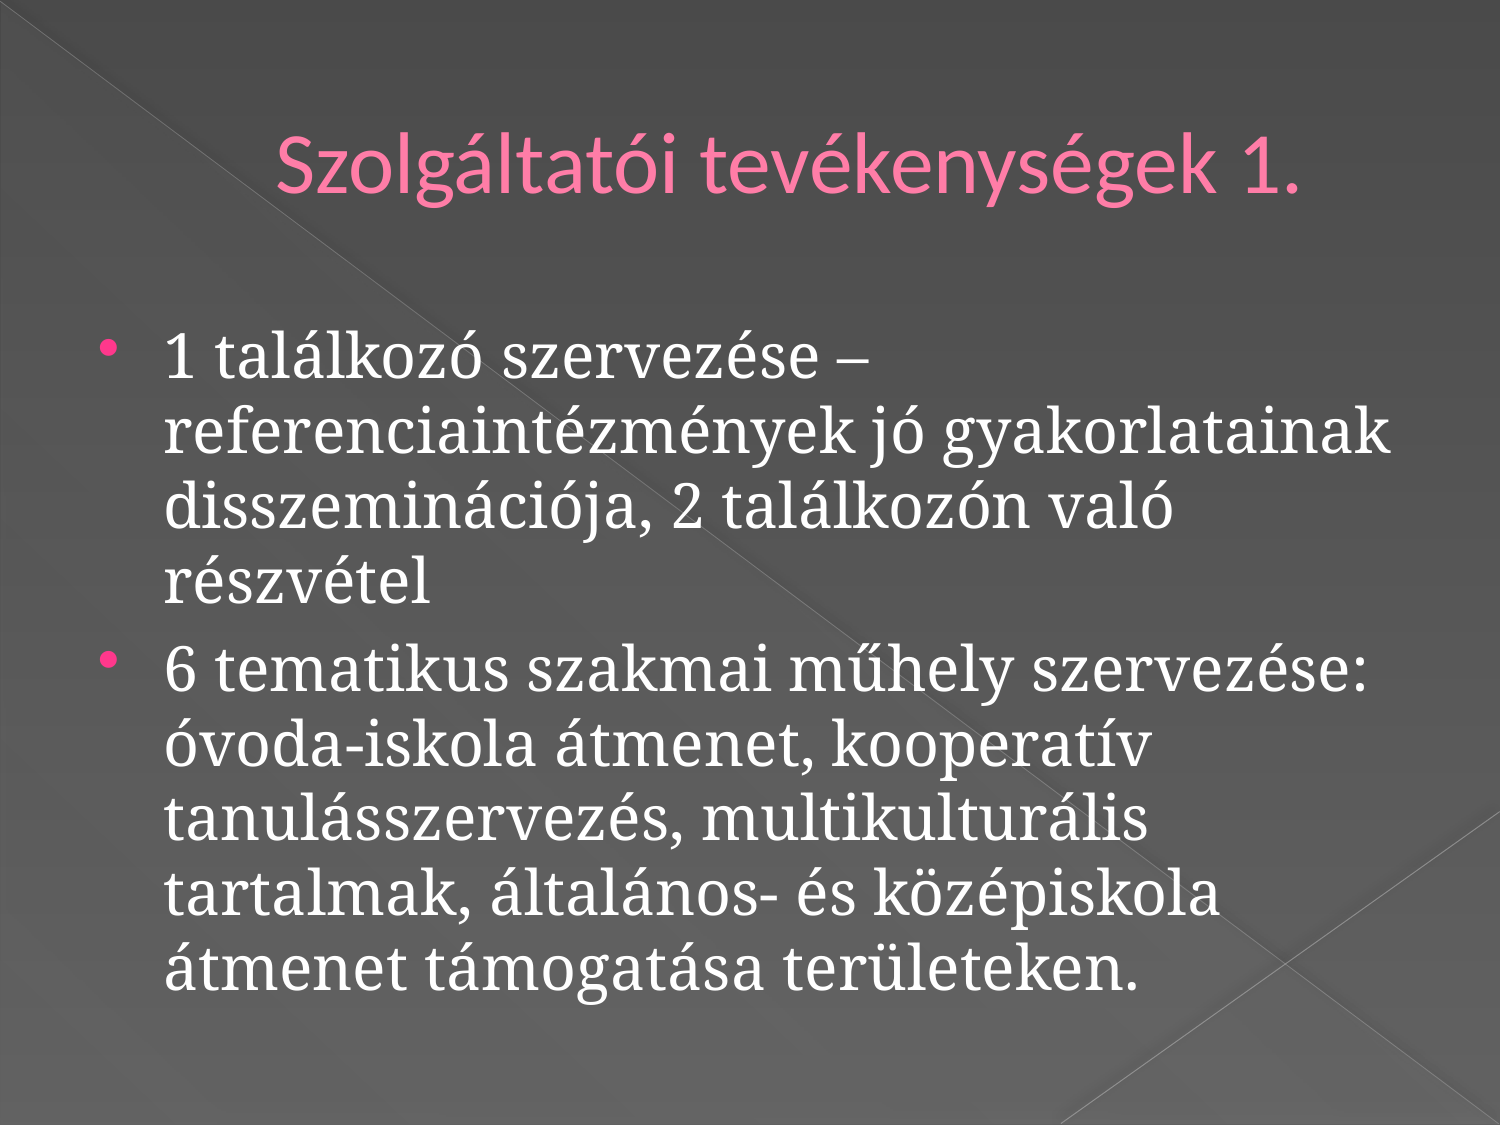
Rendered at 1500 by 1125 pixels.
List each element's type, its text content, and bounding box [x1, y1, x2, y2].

title Szolgáltatói tevékenységek 1. [75, 43, 1425, 274]
list 1 találkozó szervezése – referenciaintézmények jó gyakorlatainak disszeminációja, 2 találkozón való részvétel 6 tematikus szakmai műhely szervezése: óvoda-iskola átmenet, kooperatív tanulásszervezés, multikulturális tartalmak, általános- és középiskola átmenet támogatása területeken. [75, 308, 1425, 1059]
